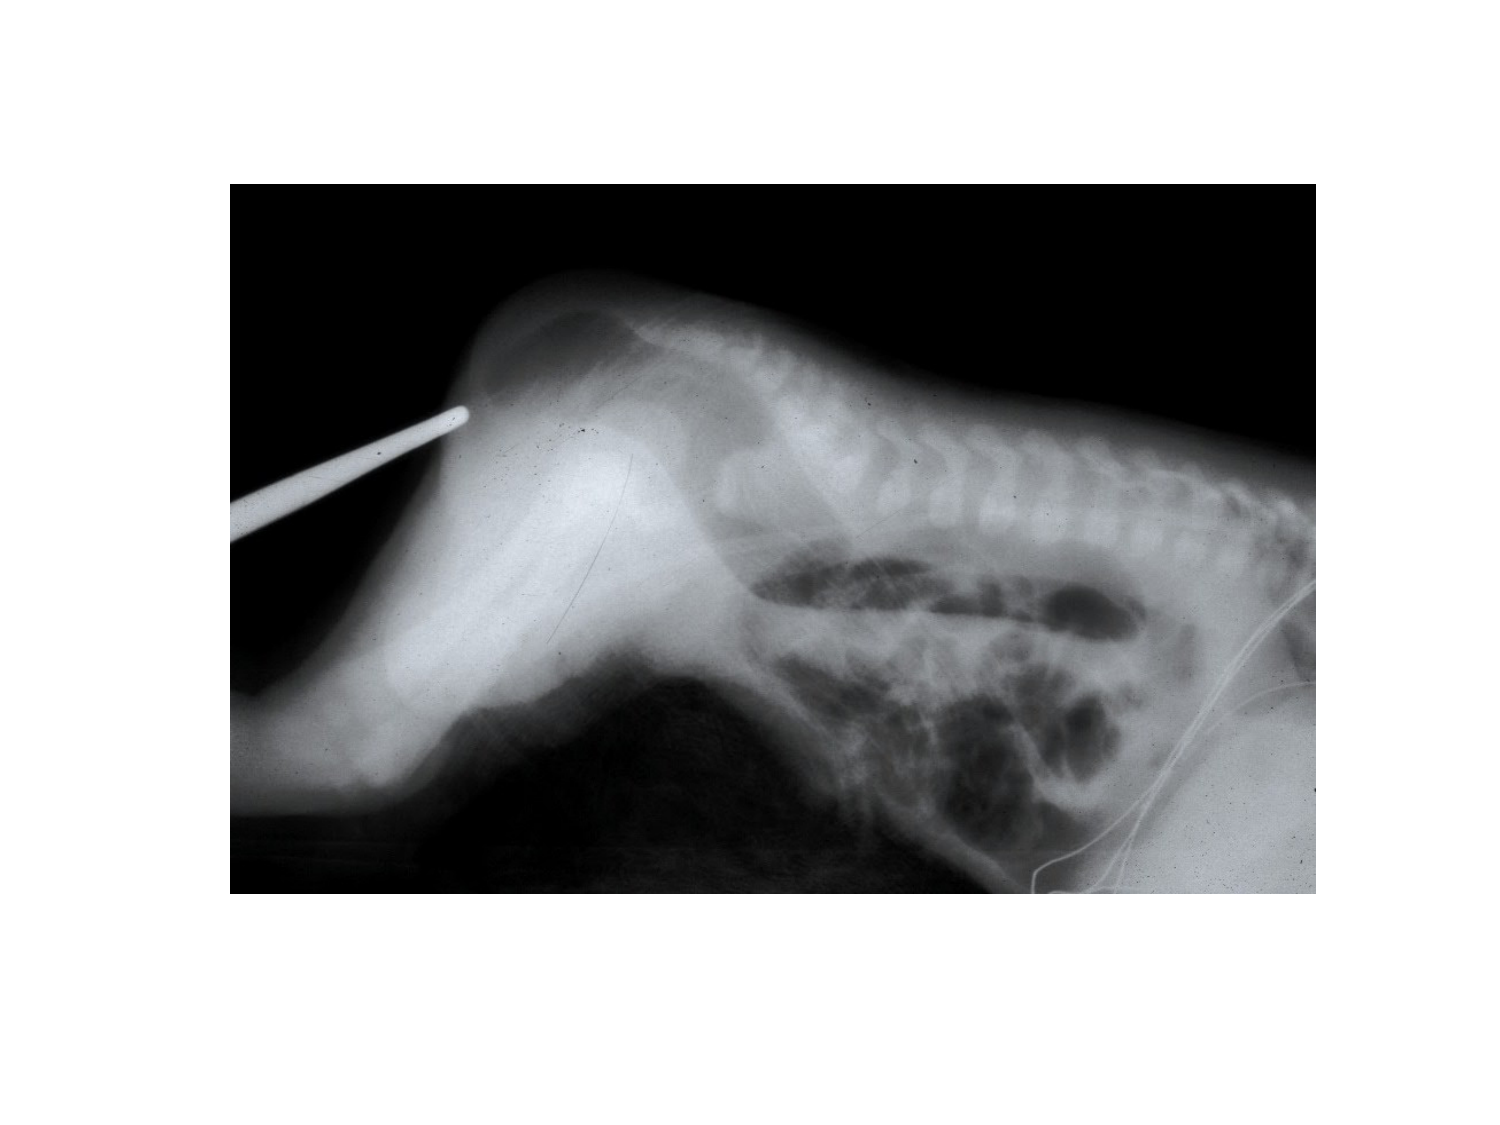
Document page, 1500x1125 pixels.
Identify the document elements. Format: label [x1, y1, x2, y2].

picture [229, 184, 1316, 894]
